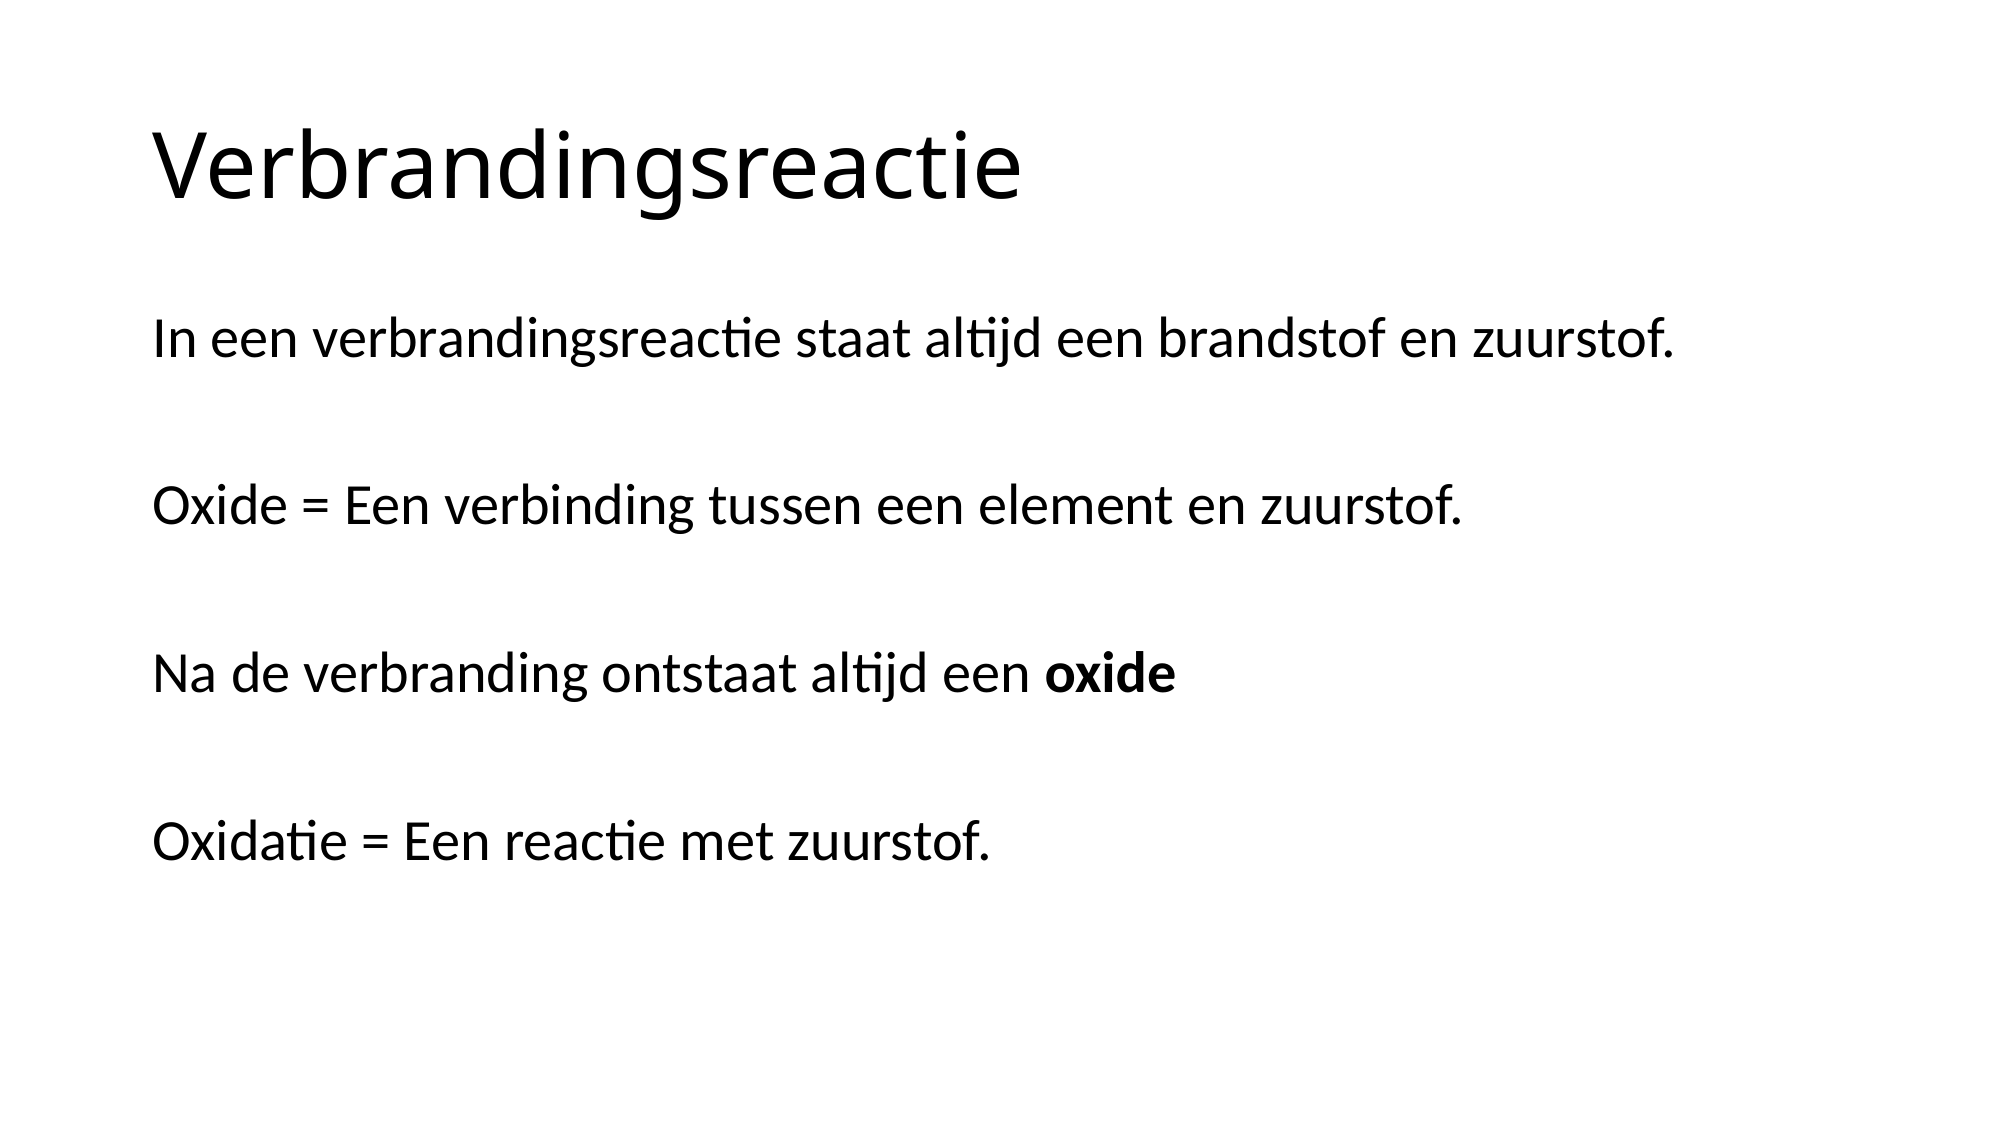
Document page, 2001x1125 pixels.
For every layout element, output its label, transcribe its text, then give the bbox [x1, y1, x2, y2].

title Verbrandingsreactie [137, 59, 1863, 278]
list In een verbrandingsreactie staat altijd een brandstof en zuurstof. Oxide = Een verbinding tussen een element en zuurstof. Na de verbranding ontstaat altijd een oxide Oxidatie = Een reactie met zuurstof. [137, 299, 1863, 1014]
